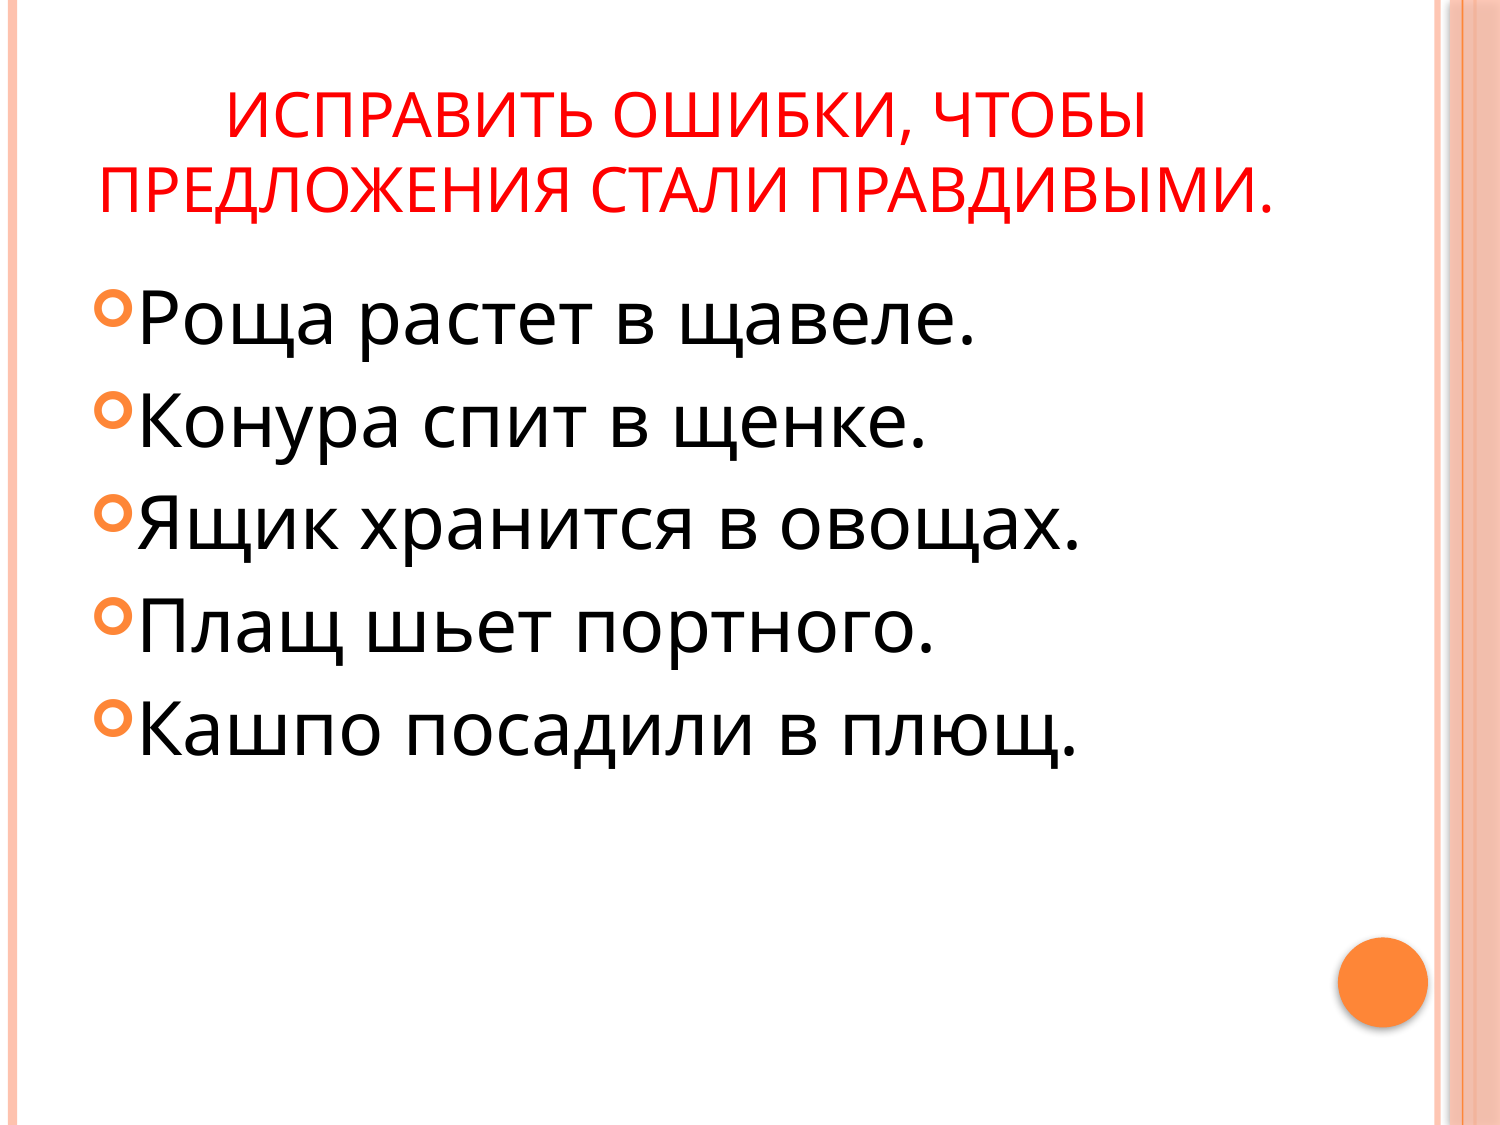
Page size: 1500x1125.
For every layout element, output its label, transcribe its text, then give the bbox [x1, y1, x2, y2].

list Роща растет в щавеле. Конура спит в щенке. Ящик хранится в овощах. Плащ шьет портного. Кашпо посадили в плющ. [75, 262, 1300, 1062]
title Исправить ошибки, чтобы предложения стали правдивыми. [75, 45, 1300, 233]
